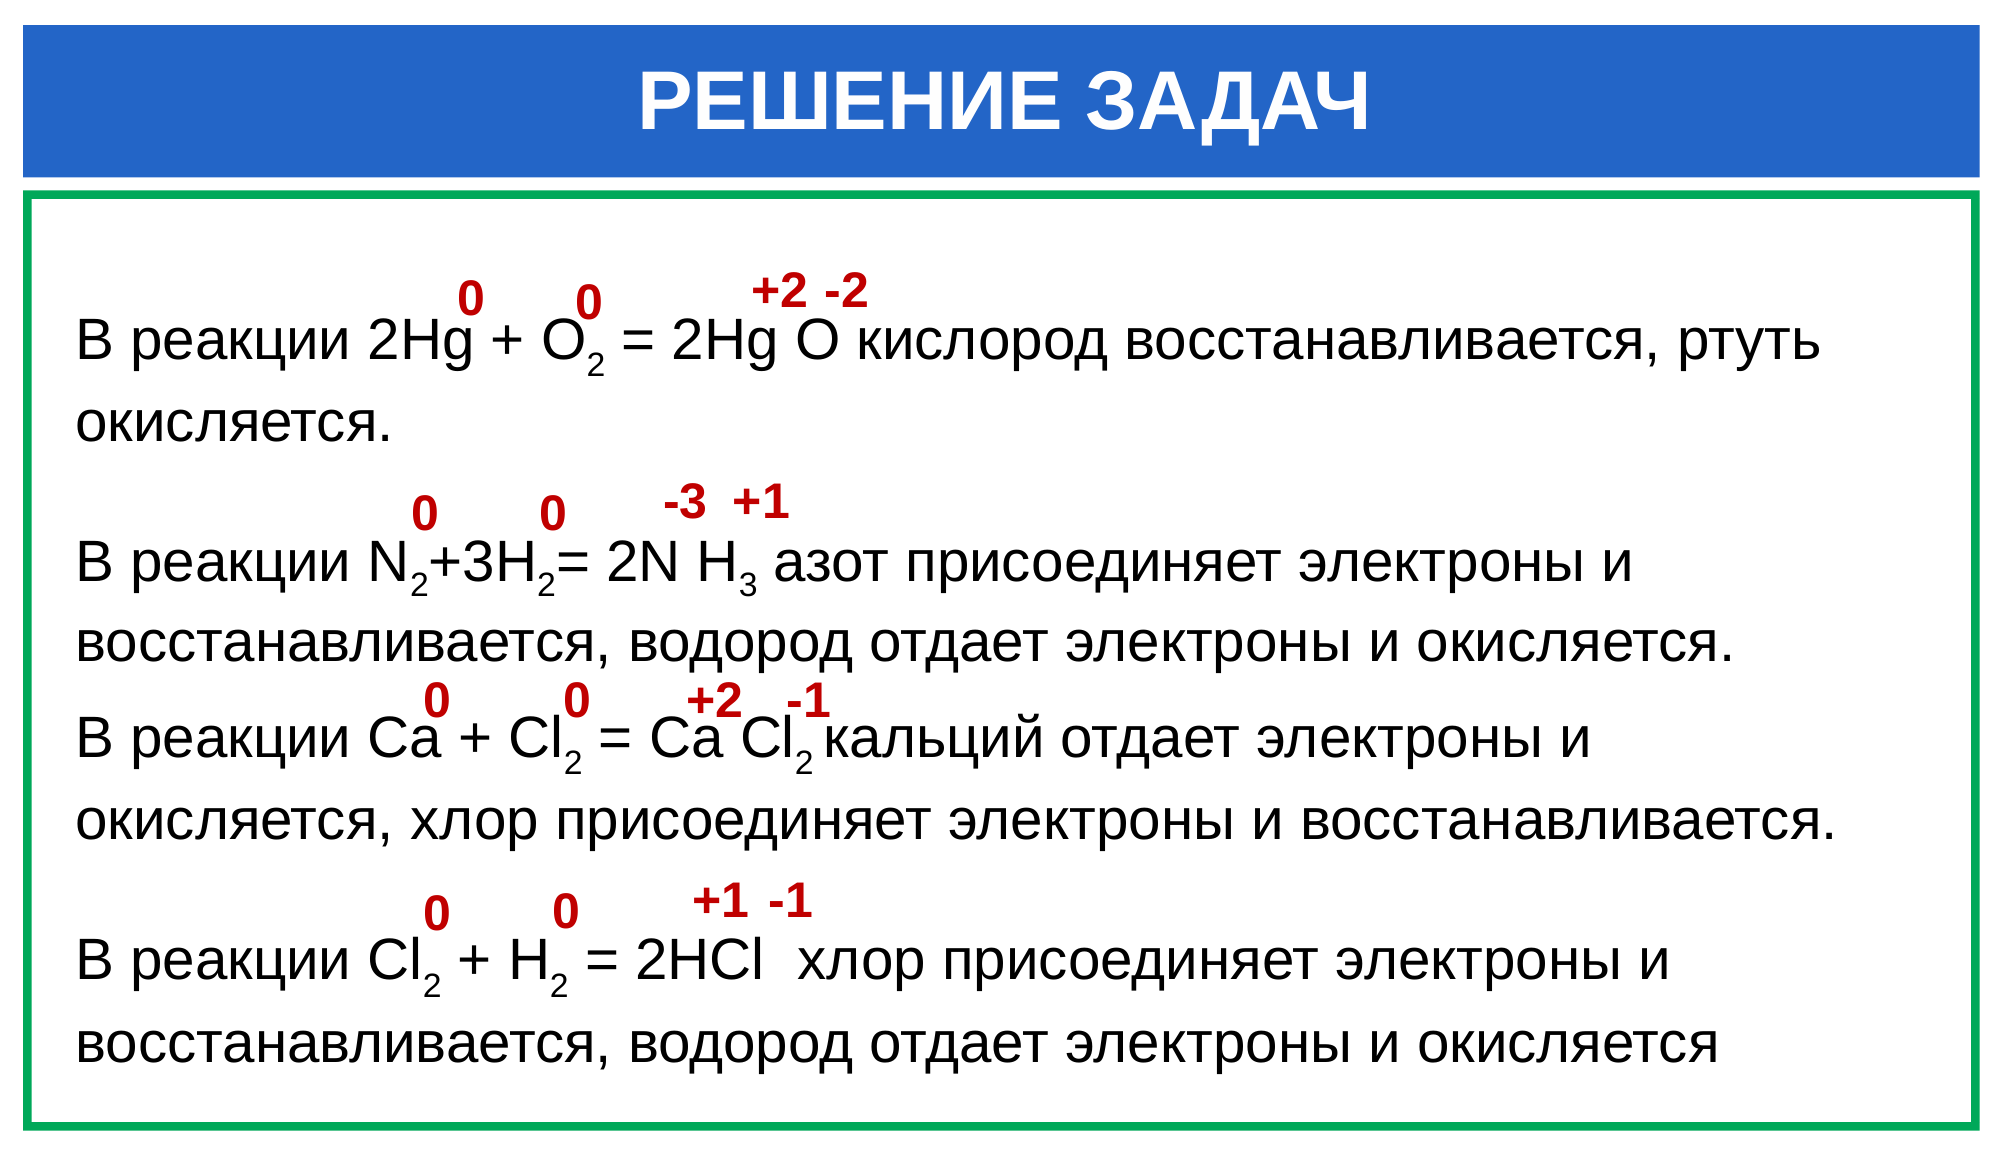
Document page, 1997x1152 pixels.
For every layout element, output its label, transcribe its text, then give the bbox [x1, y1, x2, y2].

text_box 0 [389, 657, 472, 739]
text_box +1 [729, 458, 811, 539]
text_box В реакции Ca + Cl2 = Ca Cl2 кальций отдает электроны и окисляется, хлор присоединяет электроны и восста­навливается. В реакции Cl2 + H2 = 2HCl хлор присоединяет электроны и восстанавливается, водород отдает электроны и окисляется [60, 691, 1936, 1082]
text_box 0 [389, 869, 472, 951]
text_box +1 [657, 857, 734, 938]
text_box В реакции 2Hg + O2 = 2Hg O кислород восстанавливается, ртуть окисляется. В реакции N2+3H2= 2N H3 азот присоединяет электроны и восстанавливается, водород отдает электроны и окисляется. [60, 223, 1948, 751]
text_box +2 [717, 247, 829, 328]
text_box -3 [629, 458, 729, 539]
text_box 0 [529, 657, 612, 739]
text_box 0 [505, 470, 588, 551]
text_box 0 [377, 470, 460, 551]
text_box 0 [541, 259, 624, 340]
text_box 0 [423, 255, 506, 336]
text_box -2 [829, 247, 904, 328]
text_box -1 [734, 857, 834, 938]
text_box 0 [517, 868, 601, 949]
title РЕШЕНИЕ ЗАДАЧ [37, 0, 1997, 192]
text_box -1 [752, 657, 852, 739]
text_box +2 [651, 657, 752, 739]
